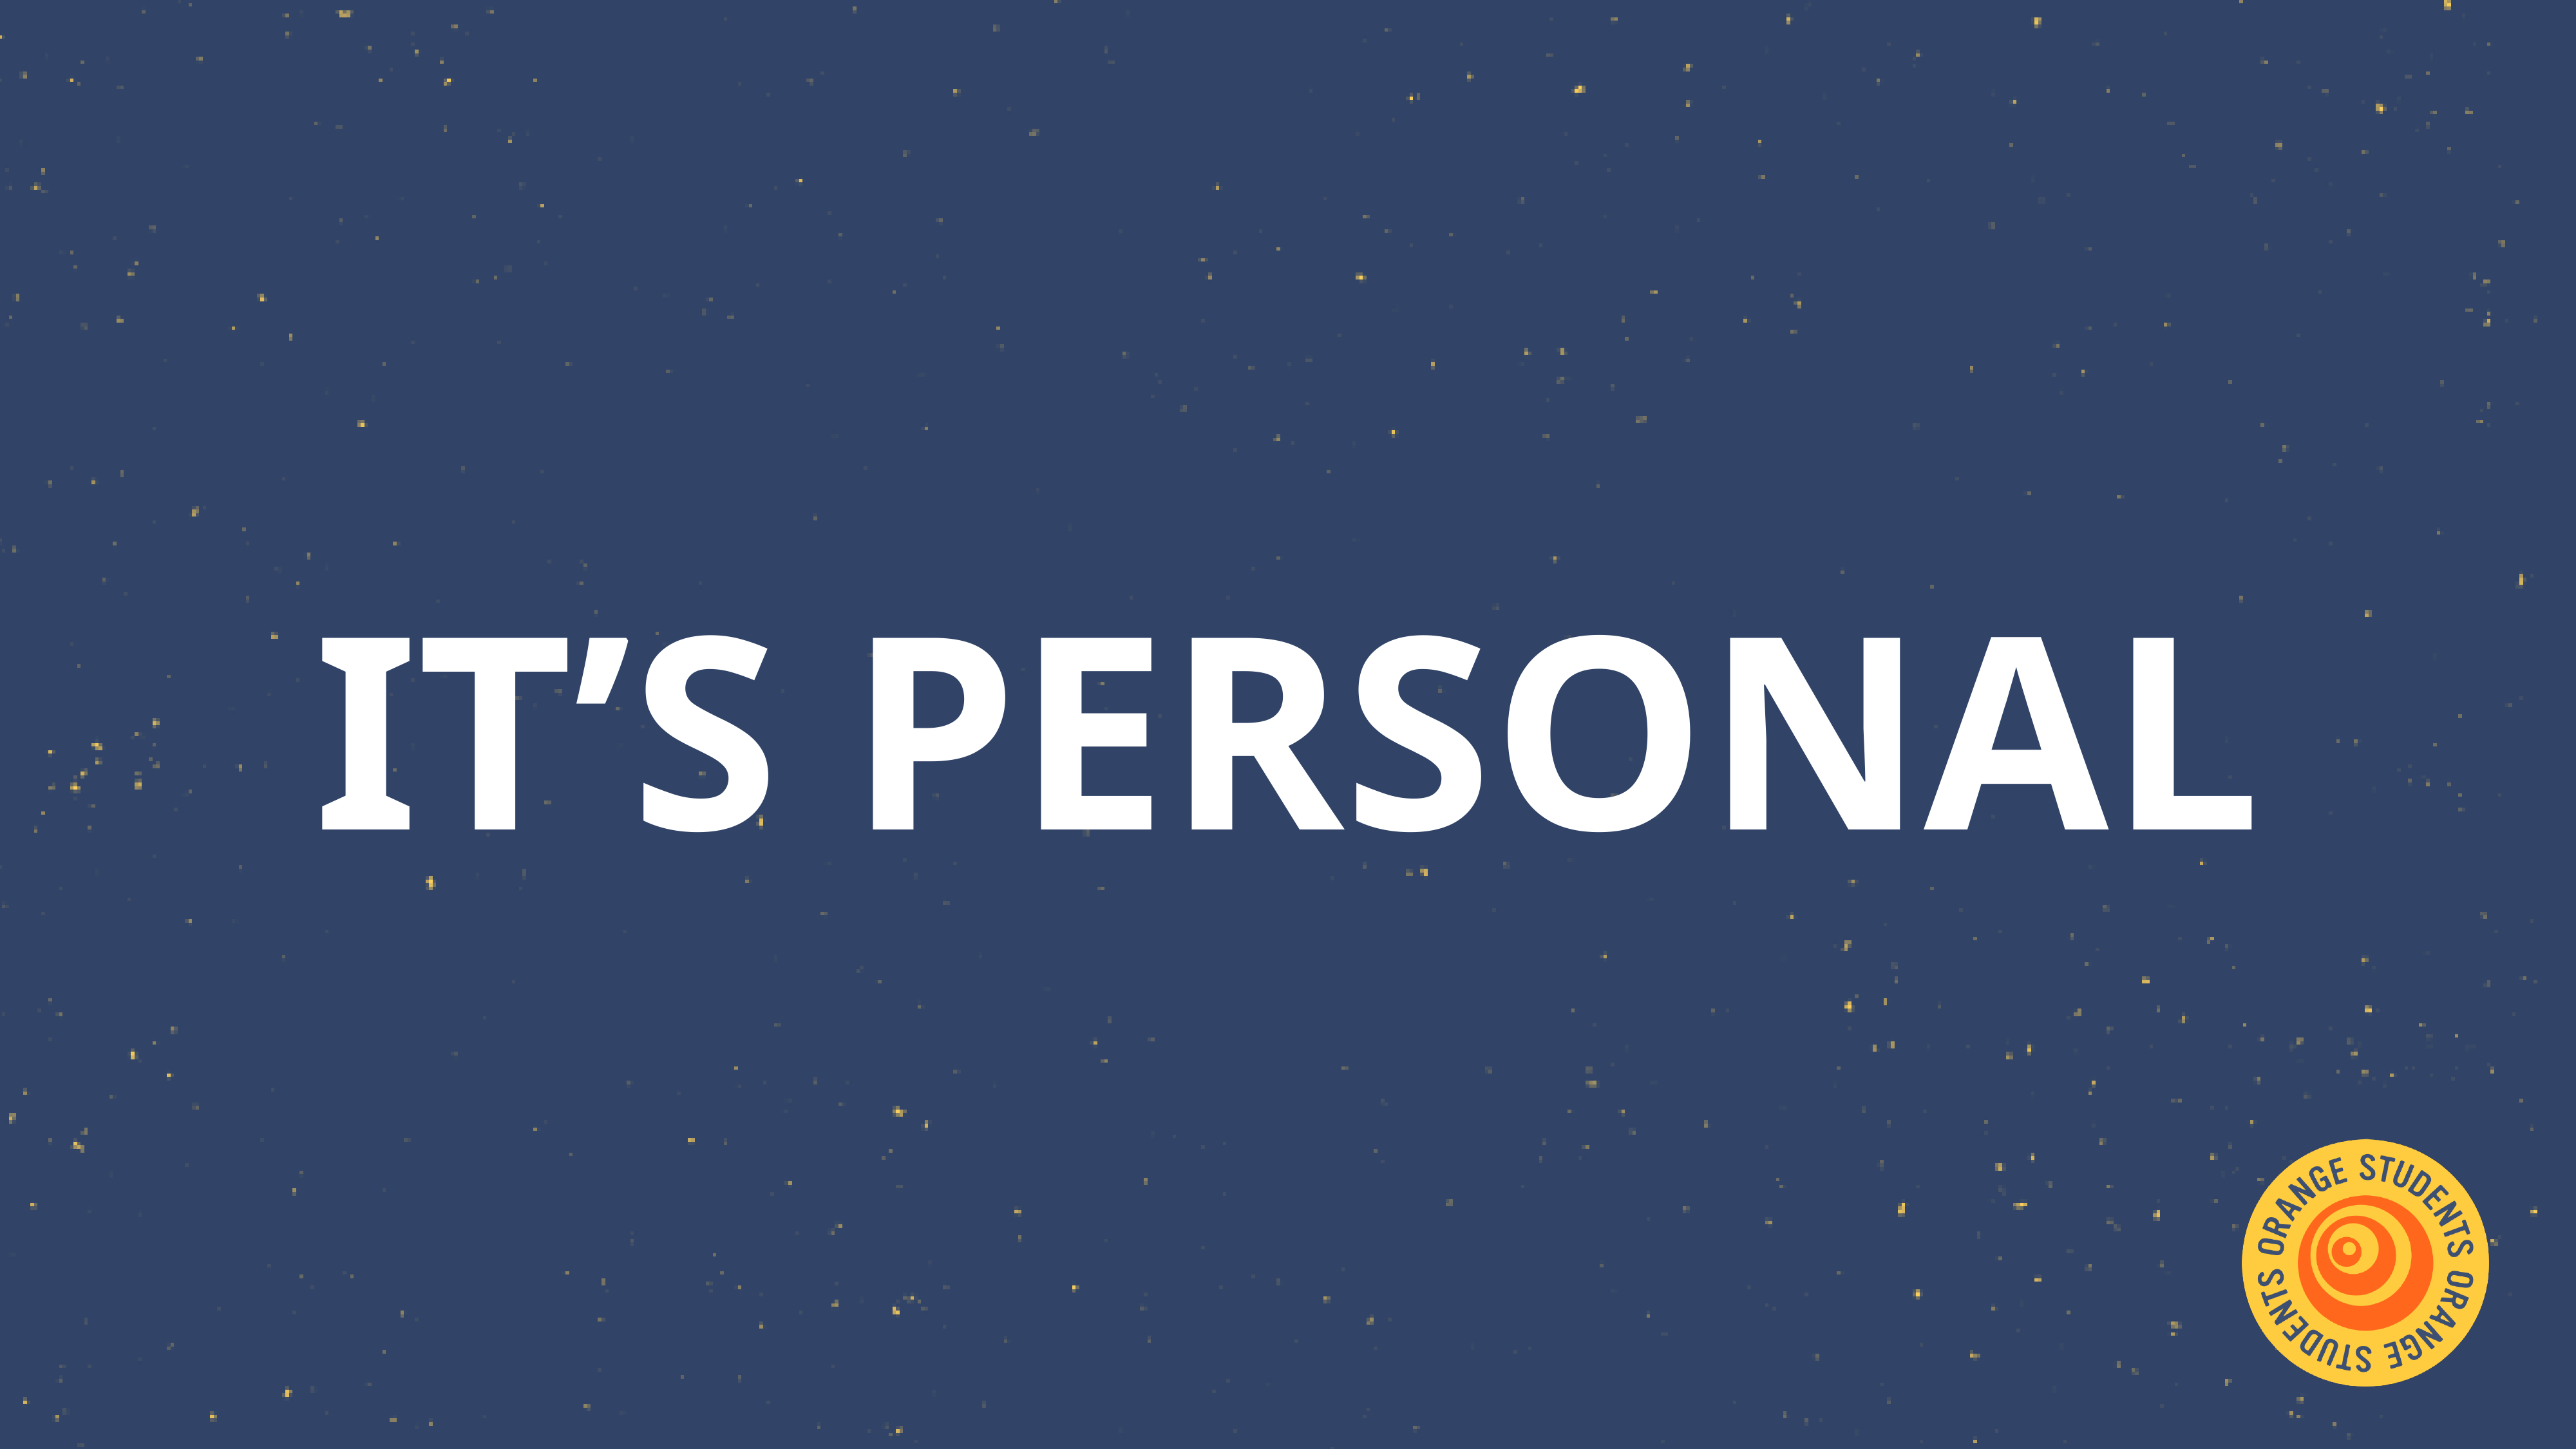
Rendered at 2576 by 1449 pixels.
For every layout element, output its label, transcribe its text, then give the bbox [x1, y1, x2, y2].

picture [0, 0, 2541, 1449]
text_box IT’S PERSONAL [215, 556, 2360, 889]
